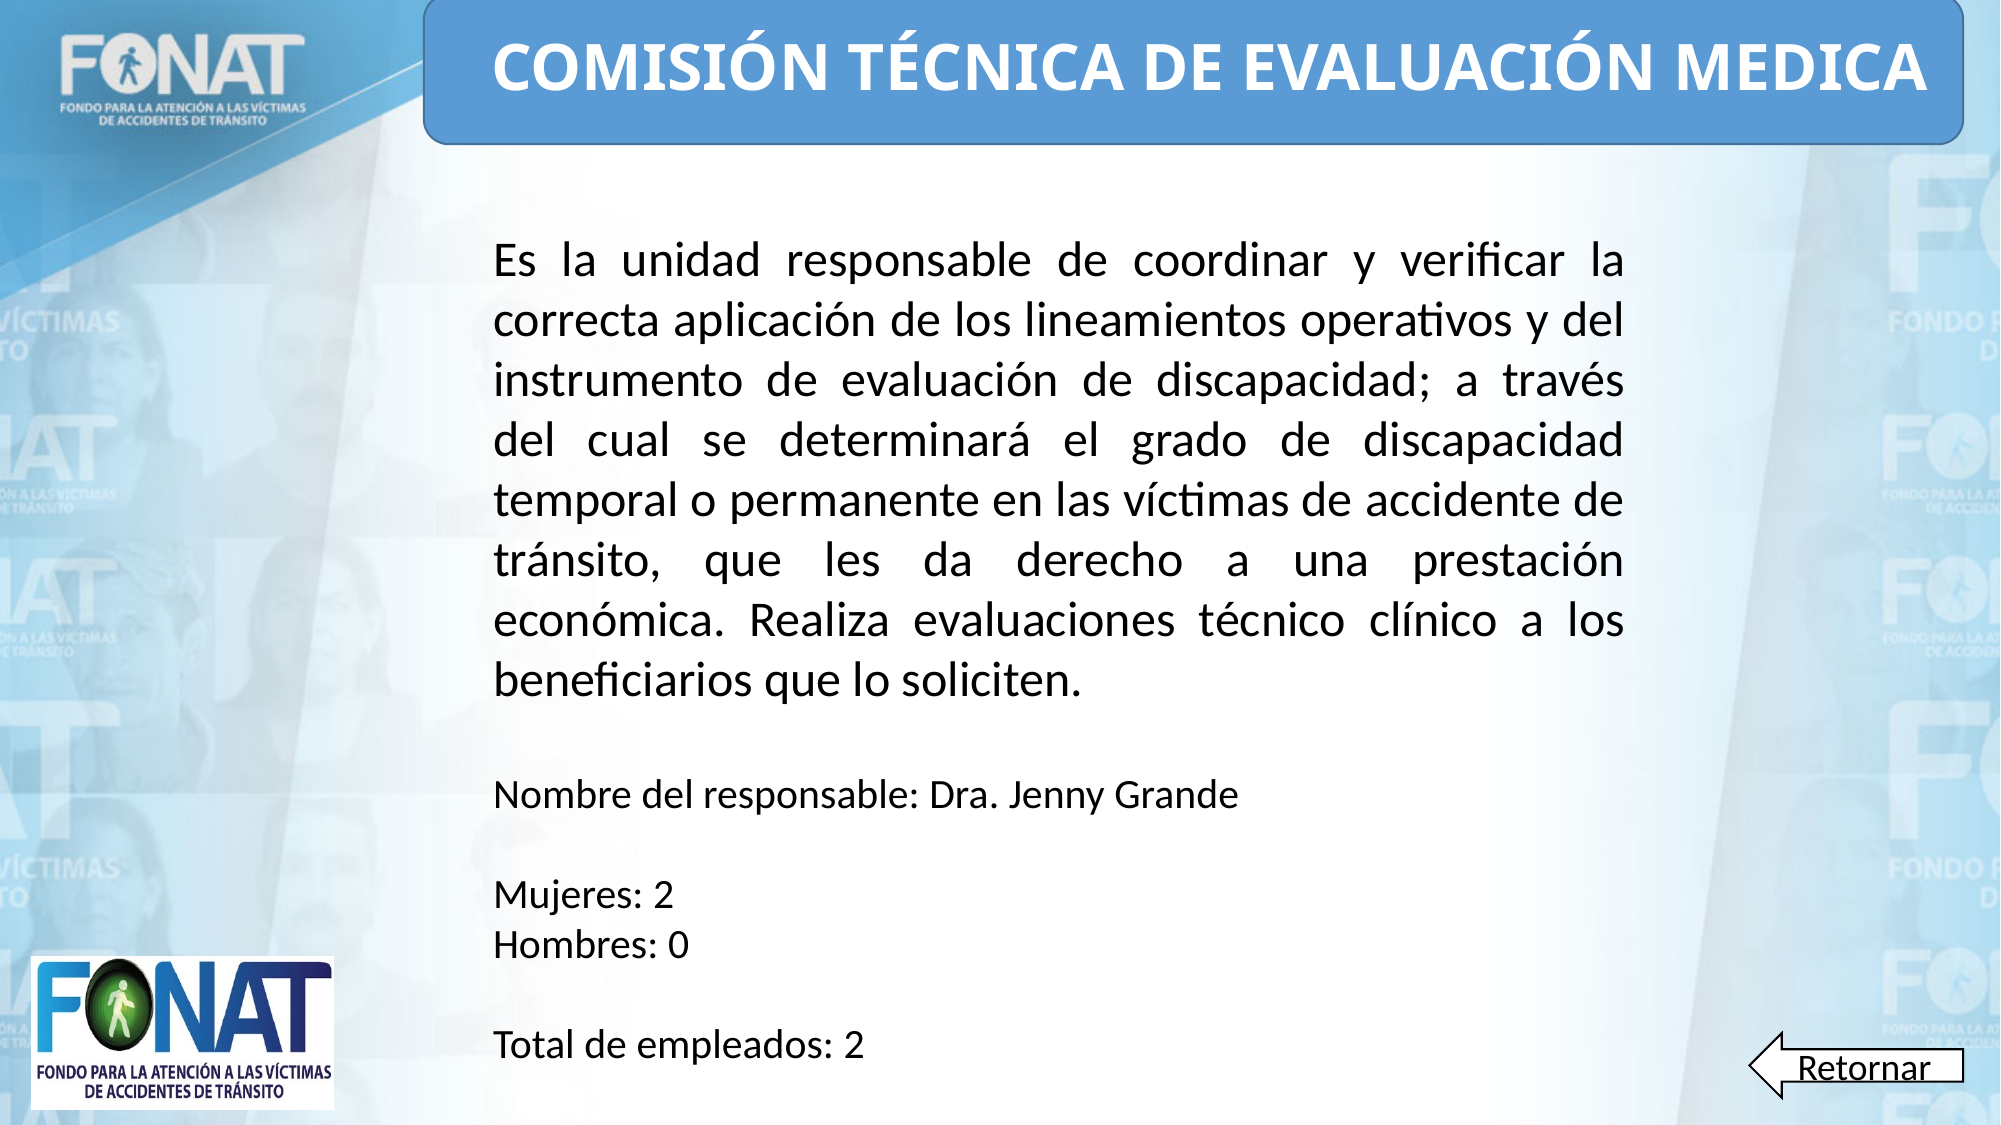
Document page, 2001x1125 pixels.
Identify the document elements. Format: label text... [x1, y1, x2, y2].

picture [0, 0, 2001, 1125]
text_box Retornar [1747, 1030, 1965, 1101]
text_box Es la unidad responsable de coordinar y verificar la correcta aplicación de los lineamientos operativos y del instrumento de evaluación de discapacidad; a través del cual se determinará el grado de discapacidad temporal o permanente en las víctimas de accidente de tránsito, que les da derecho a una prestación económica. Realiza evaluaciones técnico clínico a los beneficiarios que lo soliciten. Nombre del responsable: Dra. Jenny Grande Mujeres: 2 Hombres: 0 Total de empleados: 2 [478, 219, 1641, 1075]
title COMISIÓN TÉCNICA DE EVALUACIÓN MEDICA [414, 12, 1944, 127]
text_box [424, 0, 1965, 146]
